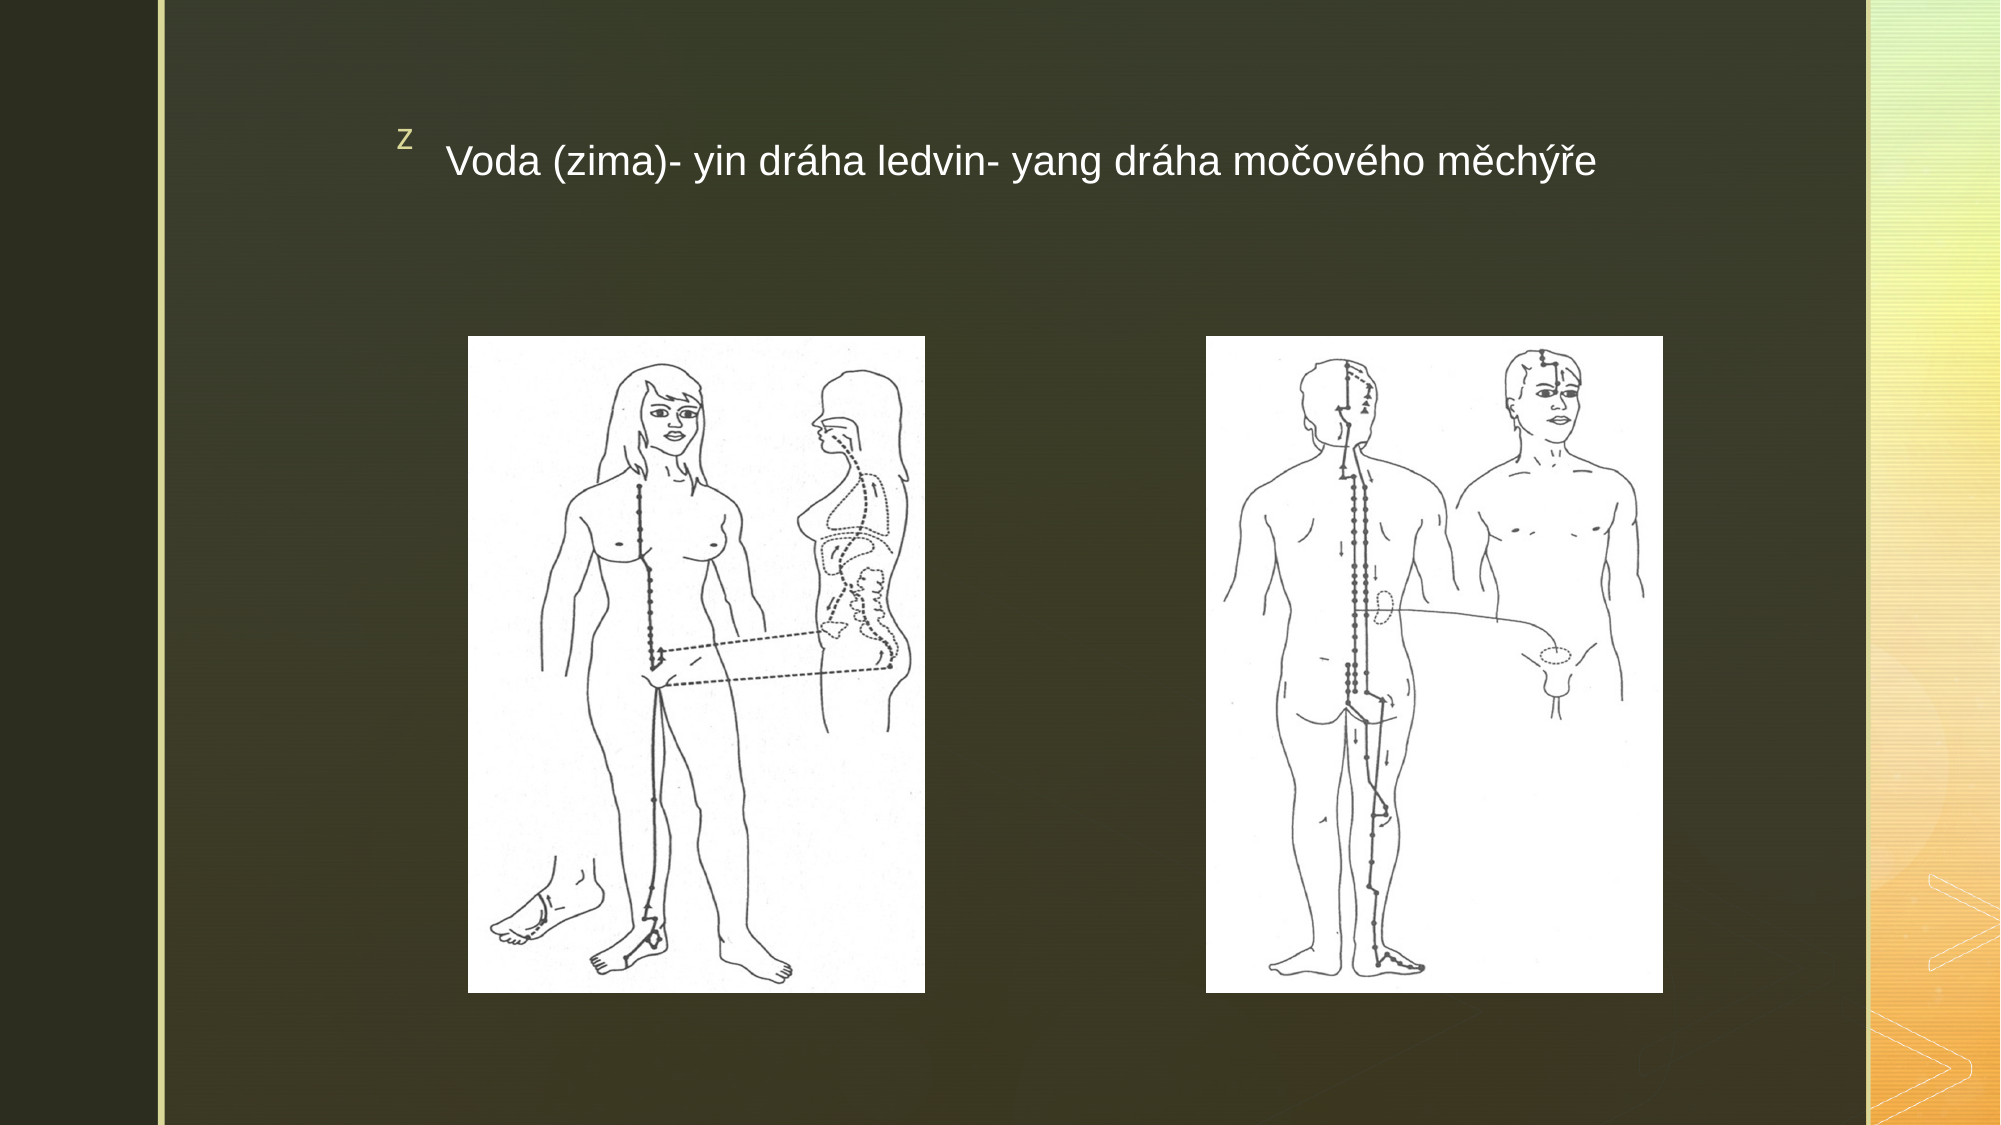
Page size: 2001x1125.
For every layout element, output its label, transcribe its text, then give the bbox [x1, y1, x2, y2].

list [1206, 336, 1664, 993]
picture [1871, 0, 2001, 1125]
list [468, 336, 925, 993]
title Voda (zima)- yin dráha ledvin- yang dráha močového měchýře [422, 132, 1614, 310]
